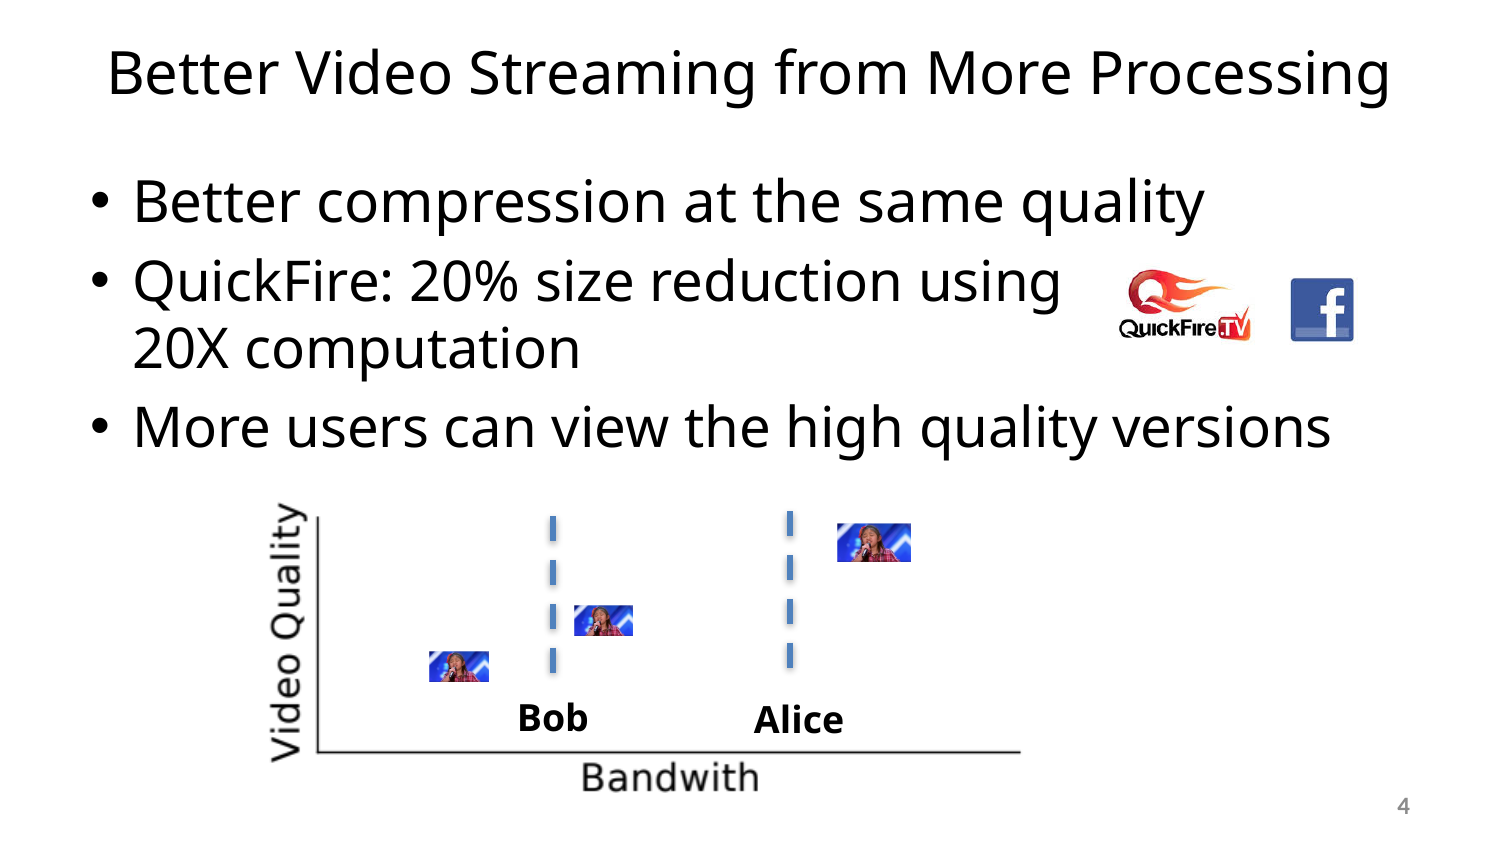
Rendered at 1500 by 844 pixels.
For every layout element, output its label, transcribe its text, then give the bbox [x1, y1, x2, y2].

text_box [256, 492, 1033, 813]
picture [1097, 242, 1377, 374]
list Better compression at the same quality QuickFire: 20% size reduction using 20X computation More users can view the high quality versions [75, 156, 1425, 808]
title Better Video Streaming from More Processing [53, 0, 1447, 141]
slide_number 4 [1074, 782, 1425, 827]
